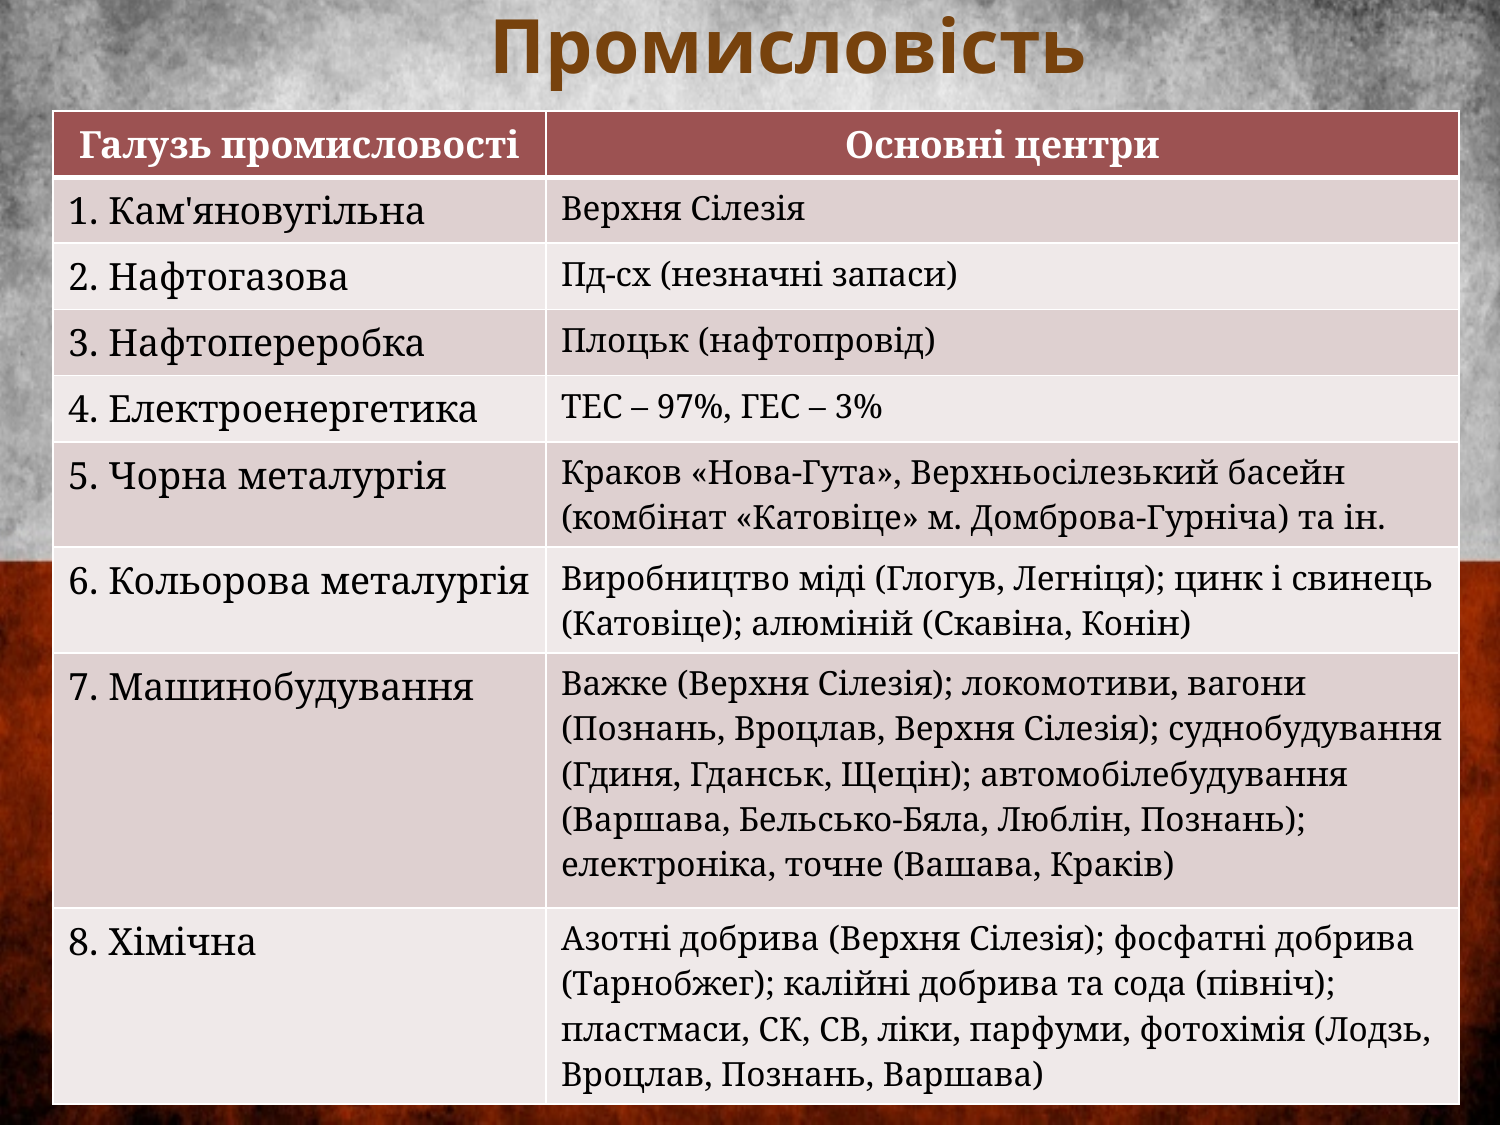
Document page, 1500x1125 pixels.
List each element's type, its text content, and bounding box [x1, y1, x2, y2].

table_header Галузь промисловості [54, 112, 545, 175]
table_cell Верхня Сілезія [547, 180, 1458, 242]
table_cell Важке (Верхня Сілезія); локомотиви, вагони (Познань, Вроцлав, Верхня Сілезія); суднобудування (Гдиня, Гданськ, Щецін); автомобілебудування (Варшава, Бельсько-Бяла, Люблін, Познань); електроніка, точне (Вашава, Краків) [547, 654, 1458, 907]
table_cell 3. Нафтопереробка [54, 310, 545, 375]
table_cell 4. Електроенергетика [54, 376, 545, 441]
table_cell 6. Кольорова металургія [54, 548, 545, 652]
table_cell 7. Машинобудування [54, 654, 545, 907]
title Промисловість [64, 0, 1483, 97]
table_cell Виробництво міді (Глогув, Легніця); цинк і свинець (Катовіце); алюміній (Скавіна, Конін) [547, 548, 1458, 652]
table_cell 2. Нафтогазова [54, 244, 545, 309]
table_cell ТЕС – 97%, ГЕС – 3% [547, 376, 1458, 441]
table_header Основні центри [547, 112, 1458, 175]
table_cell 8. Хімічна [54, 909, 545, 1103]
table_cell Краков «Нова-Гута», Верхньосілезький басейн (комбінат «Катовіце» м. Домброва-Гурніча) та ін. [547, 443, 1458, 546]
picture [0, 0, 1500, 1125]
table_cell 1. Кам'яновугільна [54, 180, 545, 242]
table_cell 5. Чорна металургія [54, 443, 545, 546]
table_cell Пд-сх (незначні запаси) [547, 244, 1458, 309]
table_cell Плоцьк (нафтопровід) [547, 310, 1458, 375]
table_cell Азотні добрива (Верхня Сілезія); фосфатні добрива (Тарнобжег); калійні добрива та сода (північ); пластмаси, СК, СВ, ліки, парфуми, фотохімія (Лодзь, Вроцлав, Познань, Варшава) [547, 909, 1458, 1103]
